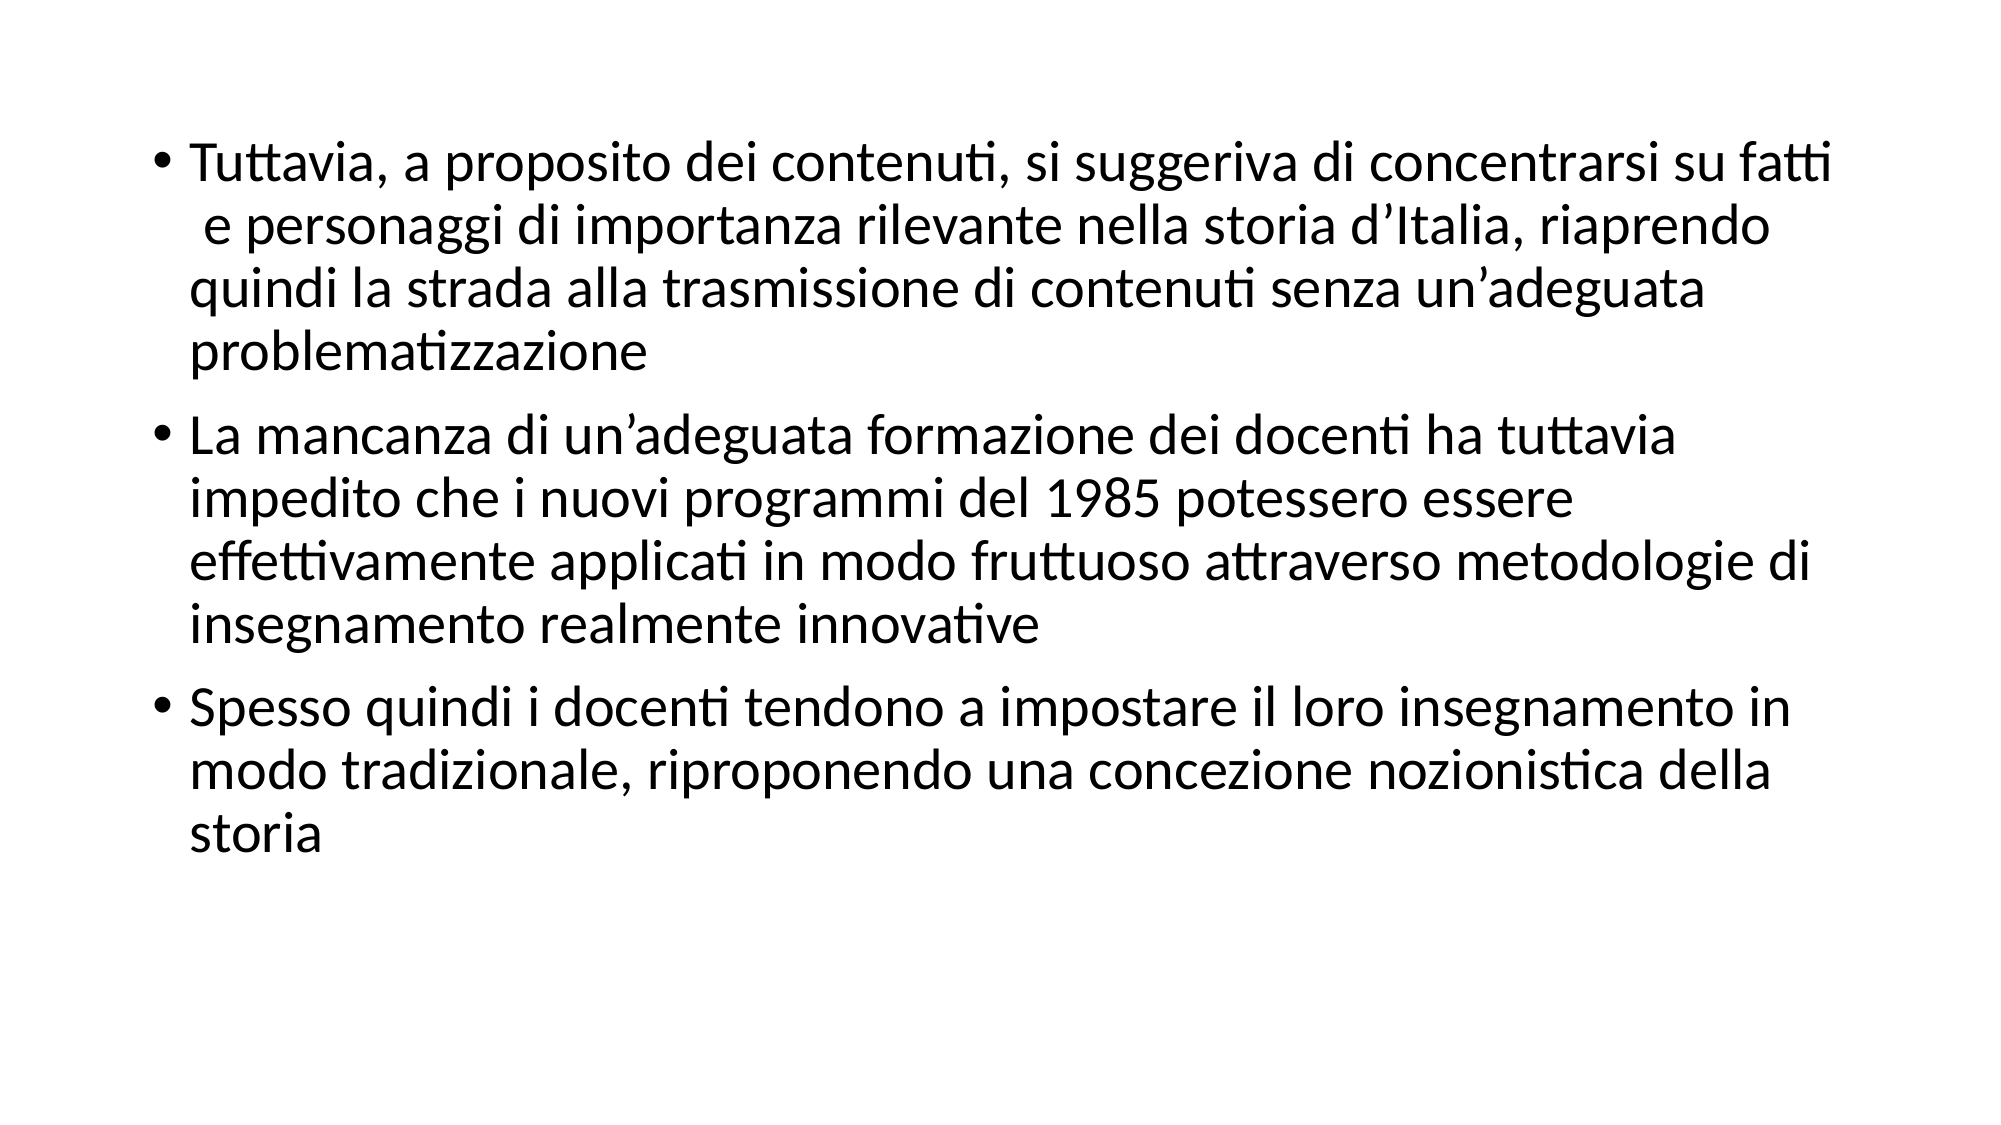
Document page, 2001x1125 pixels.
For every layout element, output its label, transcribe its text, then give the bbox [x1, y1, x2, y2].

list Tuttavia, a proposito dei contenuti, si suggeriva di concentrarsi su fatti e personaggi di importanza rilevante nella storia d’Italia, riaprendo quindi la strada alla trasmissione di contenuti senza un’adeguata problematizzazione La mancanza di un’adeguata formazione dei docenti ha tuttavia impedito che i nuovi programmi del 1985 potessero essere effettivamente applicati in modo fruttuoso attraverso metodologie di insegnamento realmente innovative Spesso quindi i docenti tendono a impostare il loro insegnamento in modo tradizionale, riproponendo una concezione nozionistica della storia [137, 123, 1863, 1014]
